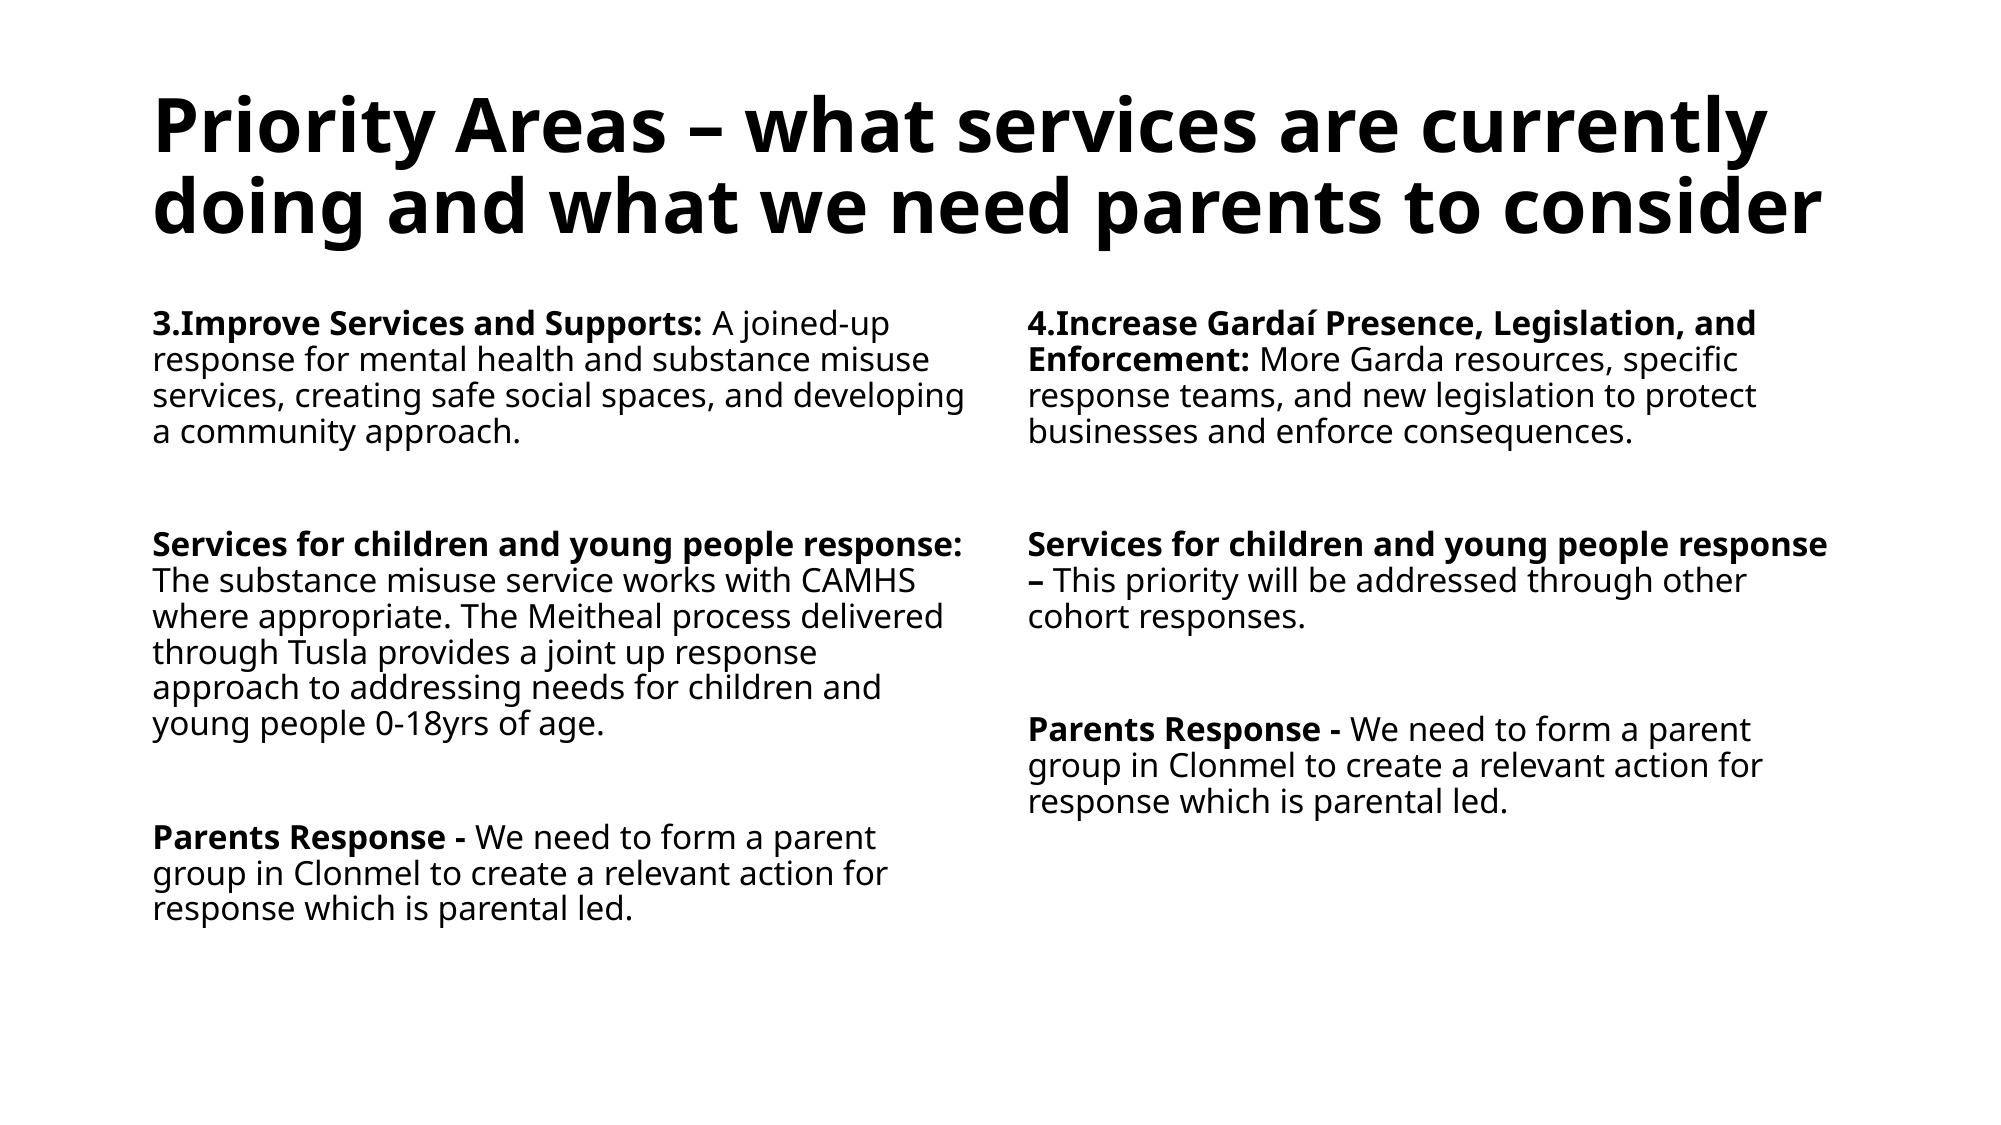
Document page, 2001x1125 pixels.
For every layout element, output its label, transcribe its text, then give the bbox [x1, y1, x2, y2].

list 4.Increase Gardaí Presence, Legislation, and Enforcement: More Garda resources, specific response teams, and new legislation to protect businesses and enforce consequences. Services for children and young people response – This priority will be addressed through other cohort responses. Parents Response - We need to form a parent group in Clonmel to create a relevant action for response which is parental led. [1012, 299, 1863, 1014]
title Priority Areas – what services are currently doing and what we need parents to consider [137, 59, 1863, 278]
list 3.Improve Services and Supports: A joined-up response for mental health and substance misuse services, creating safe social spaces, and developing a community approach. Services for children and young people response: The substance misuse service works with CAMHS where appropriate. The Meitheal process delivered through Tusla provides a joint up response approach to addressing needs for children and young people 0-18yrs of age. Parents Response - We need to form a parent group in Clonmel to create a relevant action for response which is parental led. [137, 299, 988, 1014]
